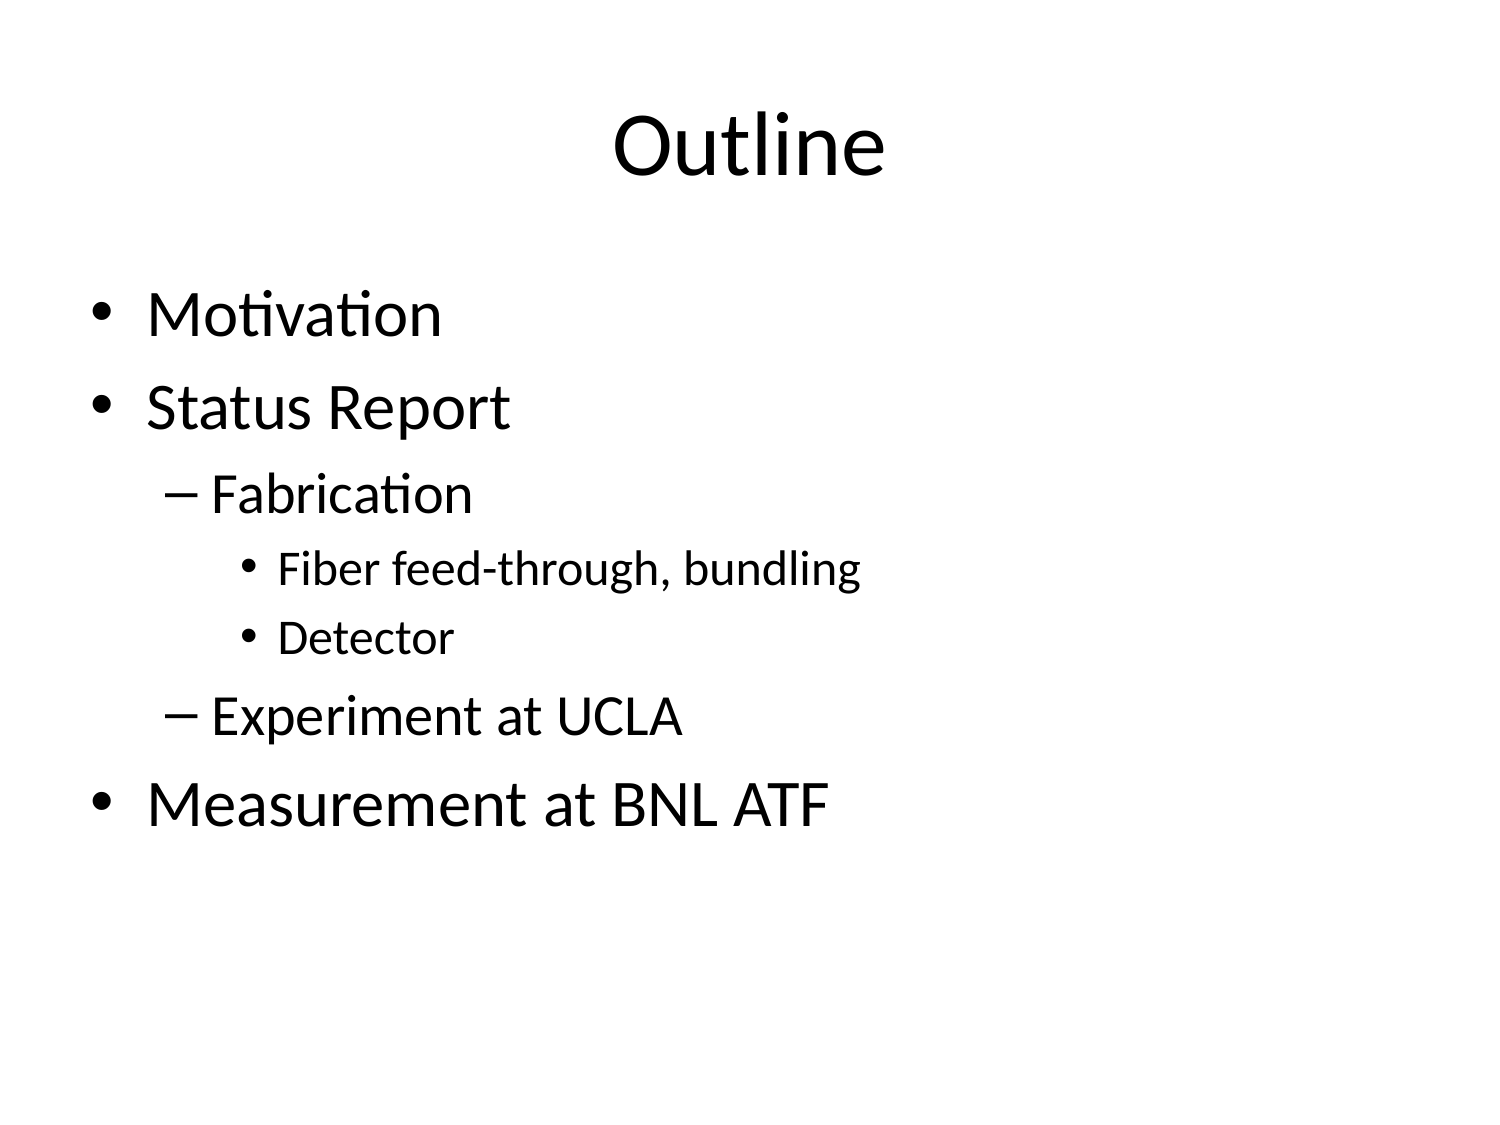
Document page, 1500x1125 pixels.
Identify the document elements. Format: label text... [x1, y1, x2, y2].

title Outline [75, 45, 1425, 233]
list Motivation Status Report Fabrication Fiber feed-through, bundling Detector Experiment at UCLA Measurement at BNL ATF [75, 262, 1425, 1005]
